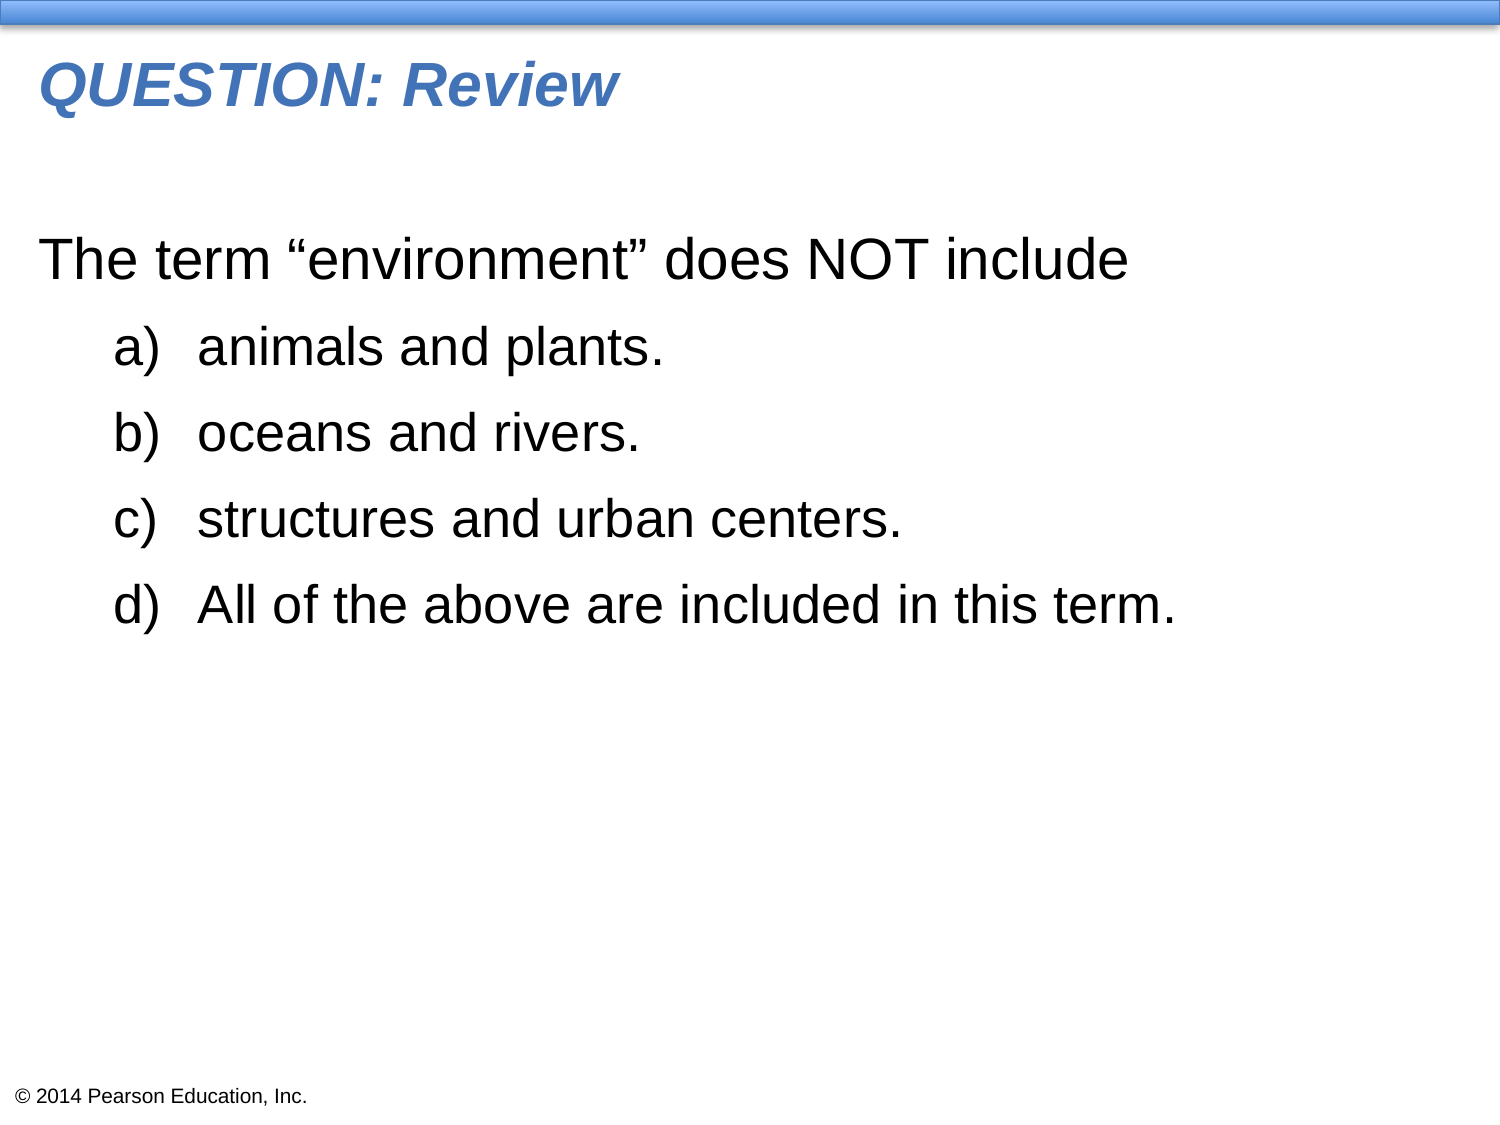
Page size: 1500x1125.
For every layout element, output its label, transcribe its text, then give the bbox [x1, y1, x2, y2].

list The term “environment” does NOT include animals and plants. oceans and rivers. structures and urban centers. All of the above are included in this term. [23, 213, 1476, 1005]
title QUESTION: Review [23, 36, 1476, 213]
